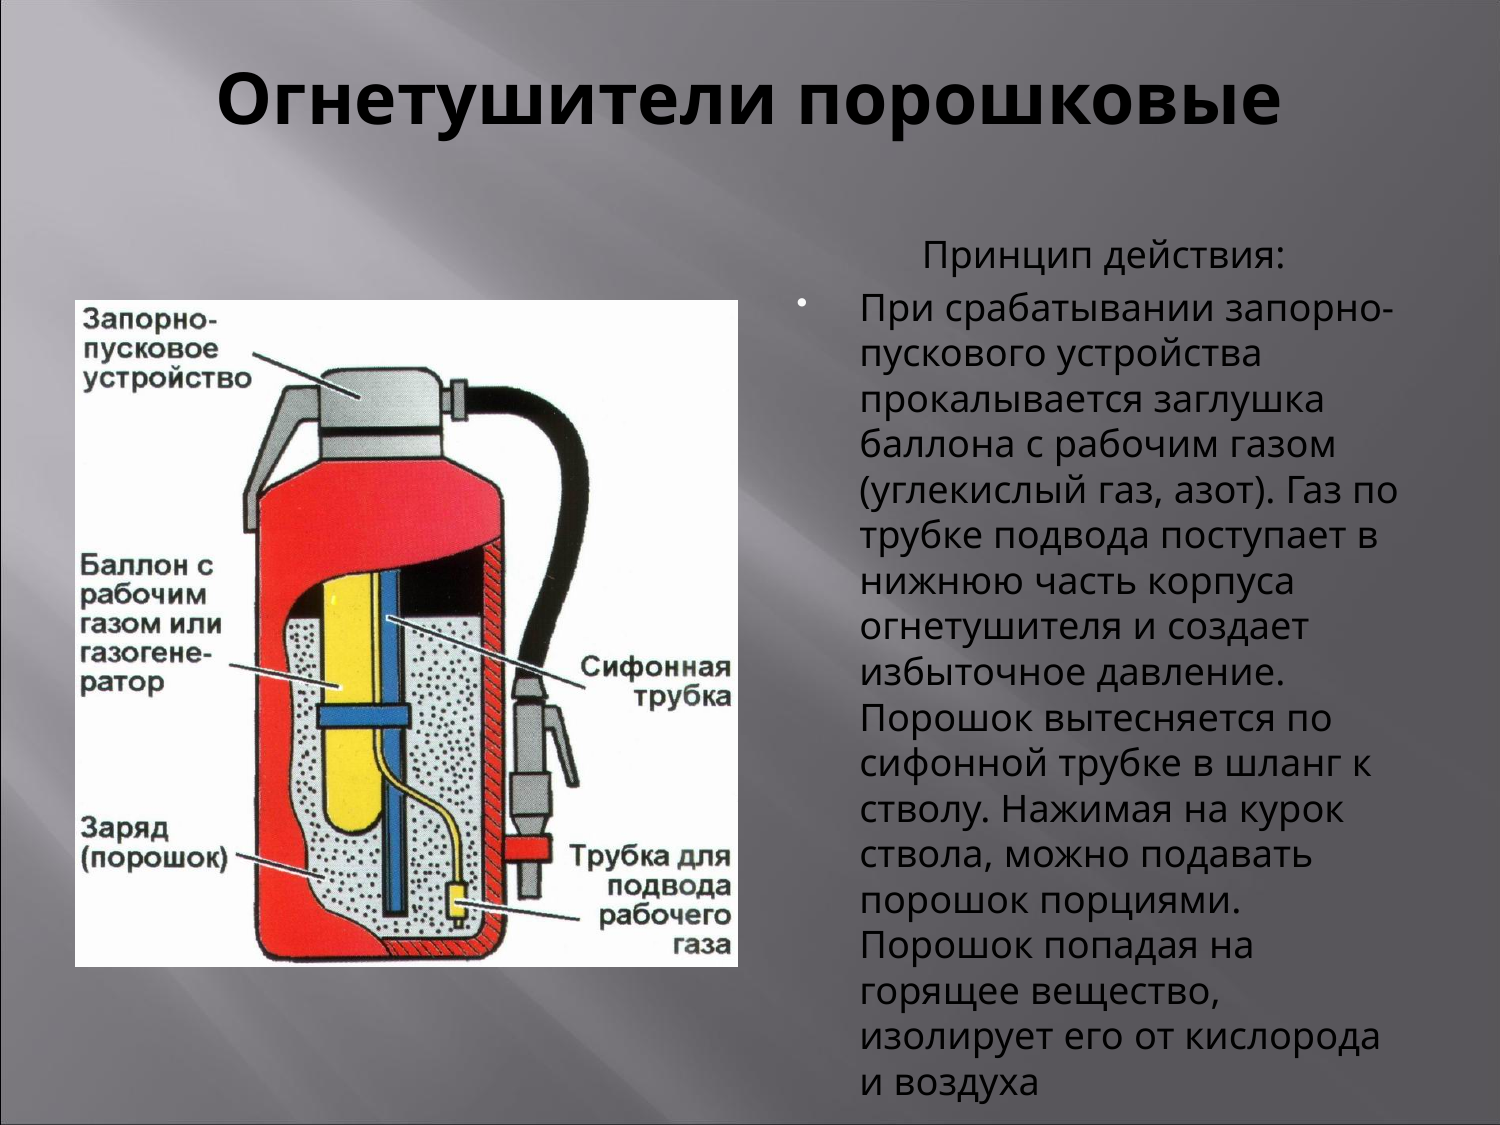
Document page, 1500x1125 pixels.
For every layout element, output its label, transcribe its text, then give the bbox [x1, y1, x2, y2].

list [74, 300, 738, 968]
picture [0, 0, 1500, 1125]
title Огнетушители порошковые [75, 45, 1425, 233]
list Принцип действия: При срабатывании запорно-пускового устройства прокалывается заглушка баллона с рабочим газом (углекислый газ, азот). Газ по трубке подвода поступает в нижнюю часть корпуса огнетушителя и создает избыточное давление. Порошок вытесняется по сифонной трубке в шланг к стволу. Нажимая на курок ствола, можно подавать порошок порциями. Порошок попадая на горящее вещество, изолирует его от кислорода и воздуха [762, 222, 1425, 1125]
